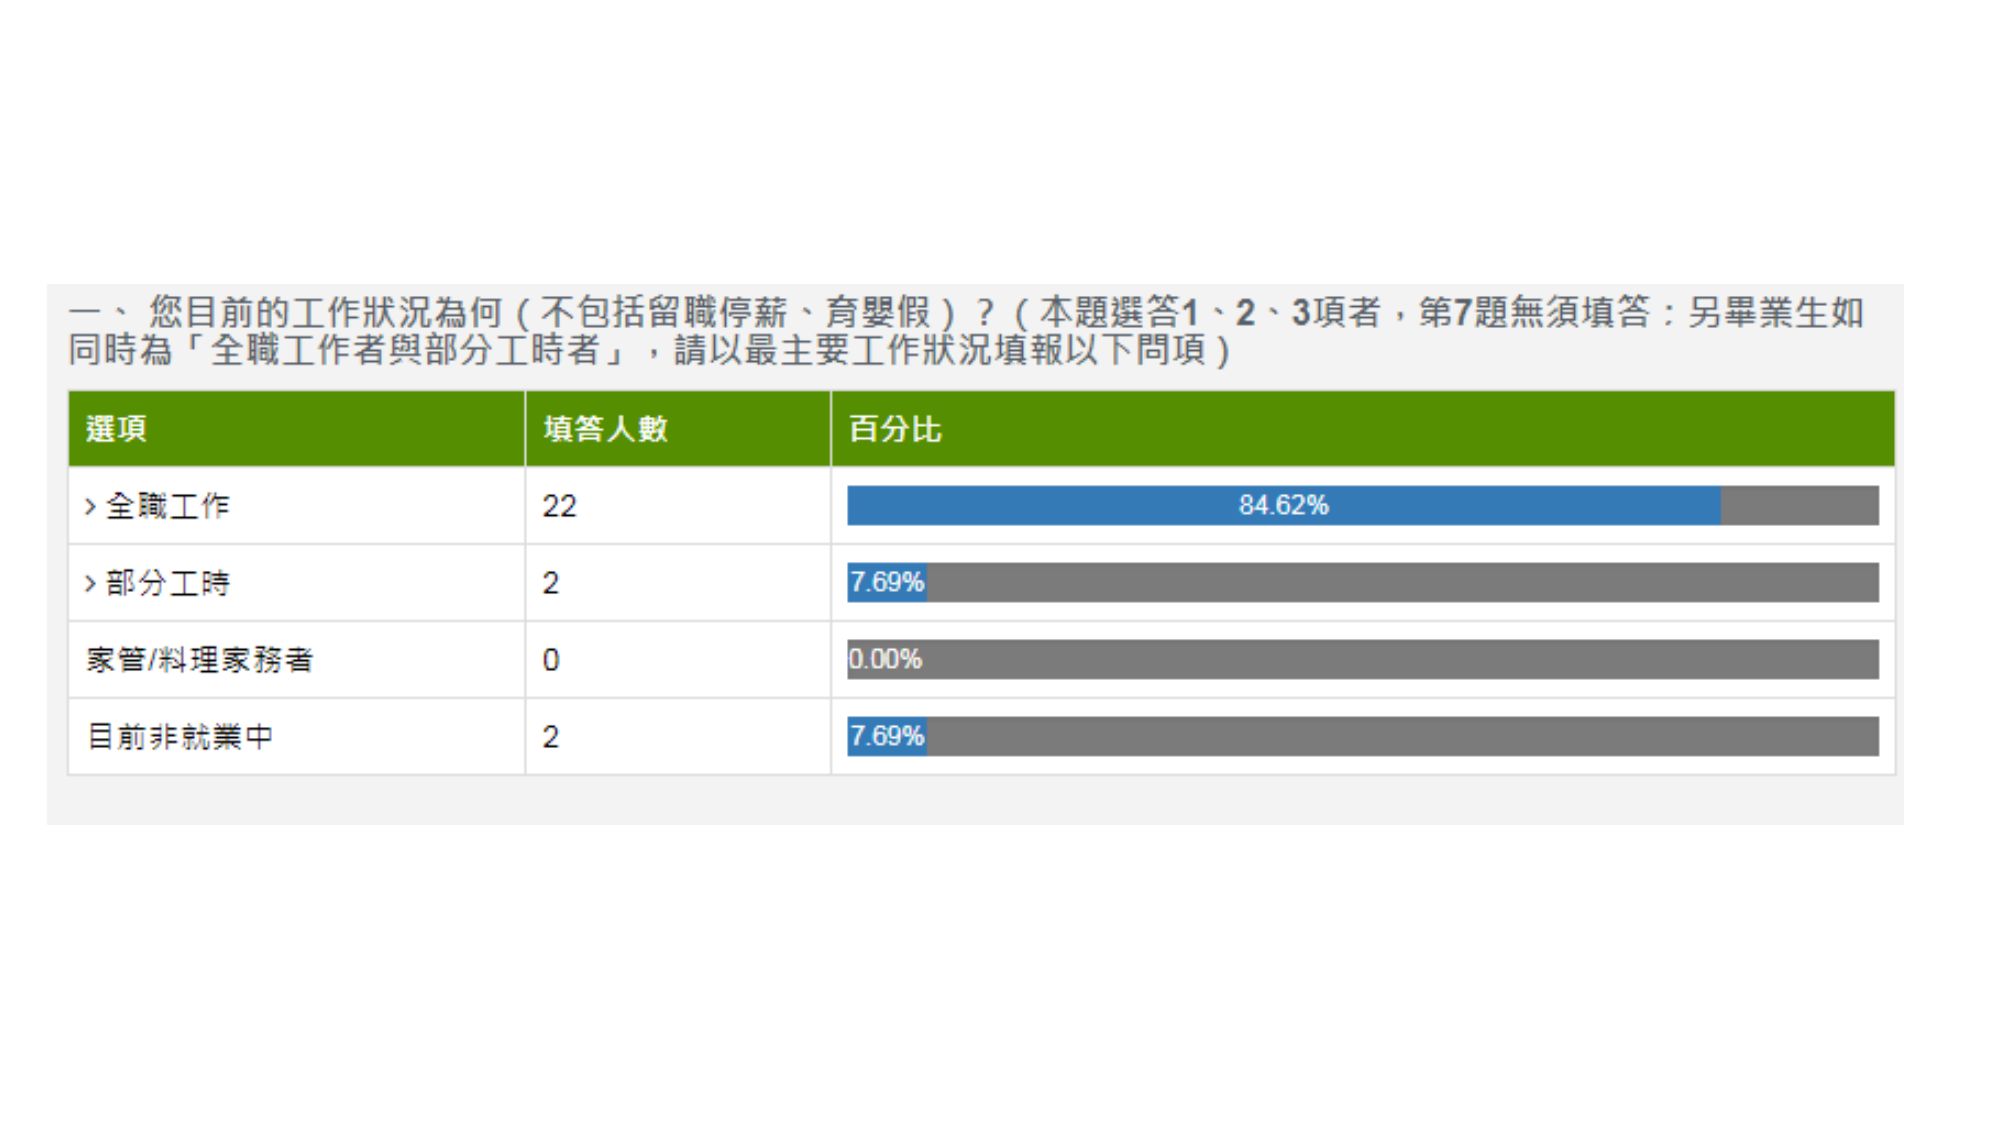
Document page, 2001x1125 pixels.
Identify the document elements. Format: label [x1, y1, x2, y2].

picture [41, 284, 1904, 825]
